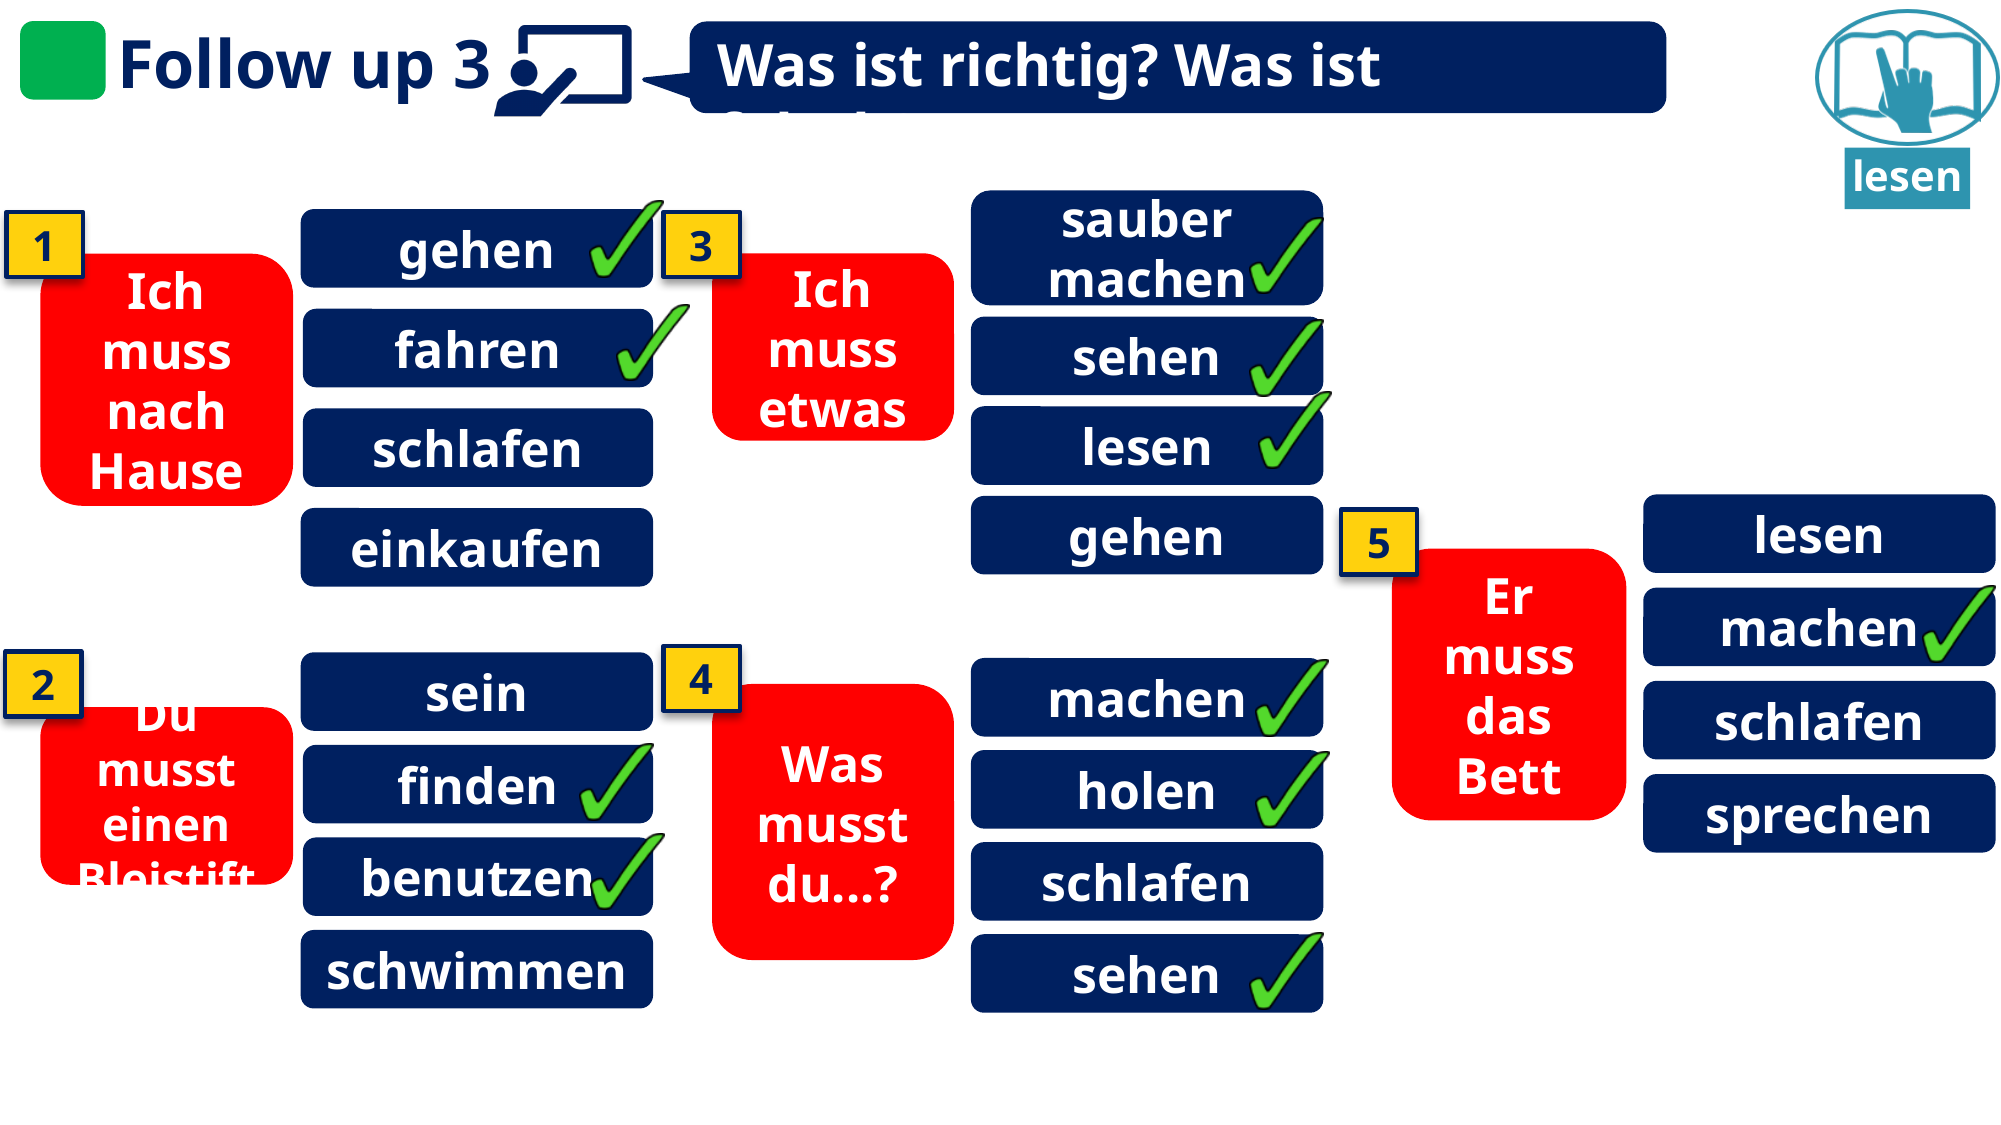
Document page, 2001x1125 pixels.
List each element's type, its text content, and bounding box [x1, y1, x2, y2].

text_box finden [300, 742, 580, 826]
text_box holen [968, 747, 1316, 831]
text_box [1609, 21, 1667, 114]
text_box Du musst einen Bleistift [38, 705, 296, 887]
text_box fahren [300, 306, 646, 390]
text_box sehen [968, 932, 1248, 1015]
picture [1921, 585, 1996, 663]
text_box 3 [668, 210, 742, 279]
text_box machen [968, 655, 1318, 739]
picture [1249, 932, 1324, 1010]
picture [590, 833, 665, 911]
text_box [20, 21, 106, 100]
text_box gehen [298, 206, 651, 290]
text_box Ich muss nach Hause [38, 251, 296, 508]
text_box Was musst du...? [709, 681, 957, 963]
text_box sauber machen [968, 188, 1326, 308]
text_box Ich muss etwas [709, 251, 957, 443]
picture [616, 303, 691, 382]
title Follow up 3 [102, 23, 482, 110]
picture [1249, 319, 1333, 469]
text_box lesen [1641, 492, 1998, 576]
picture [589, 200, 664, 278]
picture [579, 743, 654, 821]
text_box Er muss das Bett [1389, 546, 1629, 823]
picture [1249, 216, 1324, 295]
text_box [642, 22, 702, 113]
text_box einkaufen [298, 505, 656, 589]
text_box 4 [661, 644, 742, 713]
text_box benutzen [300, 835, 590, 919]
text_box lesen [1844, 154, 1971, 210]
text_box machen [1641, 585, 1920, 669]
text_box schwimmen [298, 927, 656, 1011]
picture [1814, 9, 2000, 147]
text_box sprechen [1641, 771, 1998, 855]
picture [1255, 659, 1330, 737]
text_box schlafen [1641, 678, 1998, 762]
text_box sehen [968, 314, 1320, 398]
picture [487, 0, 638, 146]
text_box gehen [968, 493, 1326, 577]
picture [1255, 750, 1330, 828]
text_box Was ist richtig? Was ist falsch? [702, 21, 1609, 176]
text_box 2 [3, 649, 84, 719]
text_box 5 [1339, 507, 1419, 577]
text_box lesen [968, 404, 1325, 487]
text_box schlafen [968, 840, 1326, 923]
text_box schlafen [300, 406, 656, 490]
text_box 1 [4, 210, 85, 279]
text_box sein [298, 650, 656, 733]
